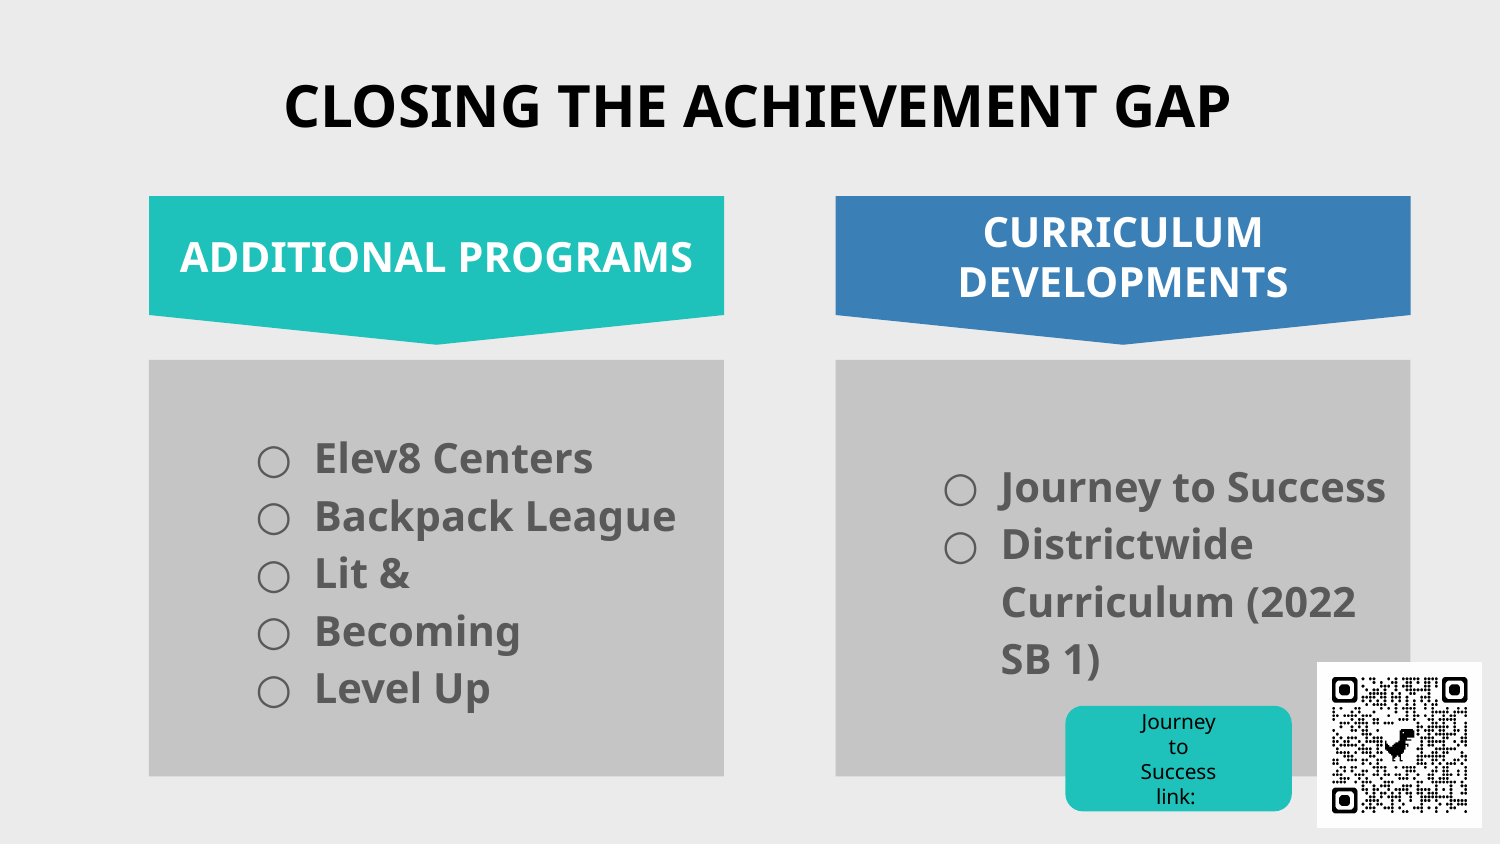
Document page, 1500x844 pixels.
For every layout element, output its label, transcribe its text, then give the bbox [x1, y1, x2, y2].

text_box CURRICULUM DEVELOPMENTS [835, 196, 1411, 240]
text_box Journey to Success link: [1065, 785, 1292, 812]
text_box Elev8 Centers Backpack League Lit & Becoming Level Up [148, 359, 724, 777]
picture [1316, 662, 1483, 828]
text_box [835, 240, 1411, 777]
title CLOSING THE ACHIEVEMENT GAP [238, 67, 1292, 141]
text_box ADDITIONAL PROGRAMS [149, 196, 725, 345]
